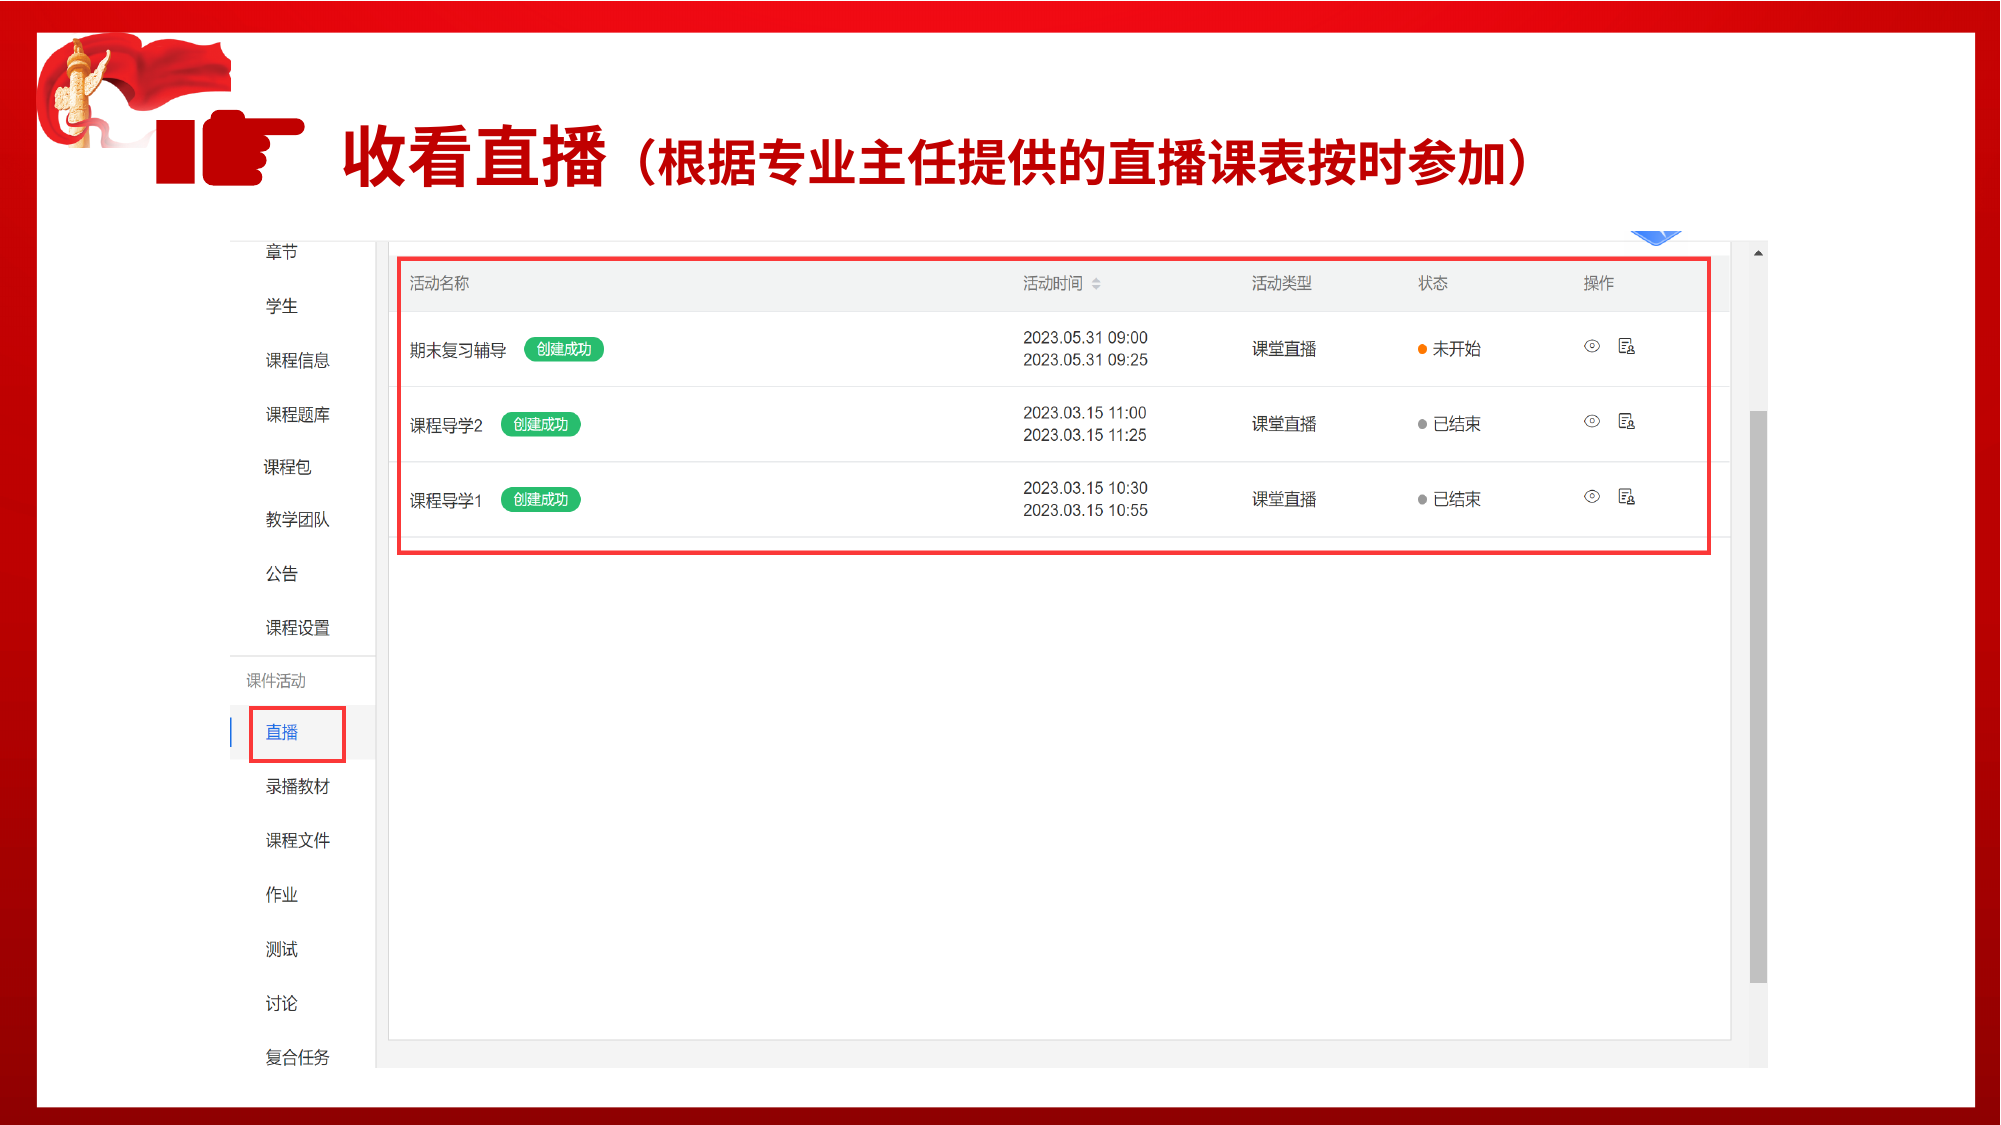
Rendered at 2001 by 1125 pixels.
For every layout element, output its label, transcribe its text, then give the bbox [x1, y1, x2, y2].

picture [0, 1, 2000, 1125]
text_box [36, 32, 1976, 1108]
text_box 收看直播（根据专业主任提供的直播课表按时参加） [325, 91, 1813, 203]
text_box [156, 109, 305, 186]
